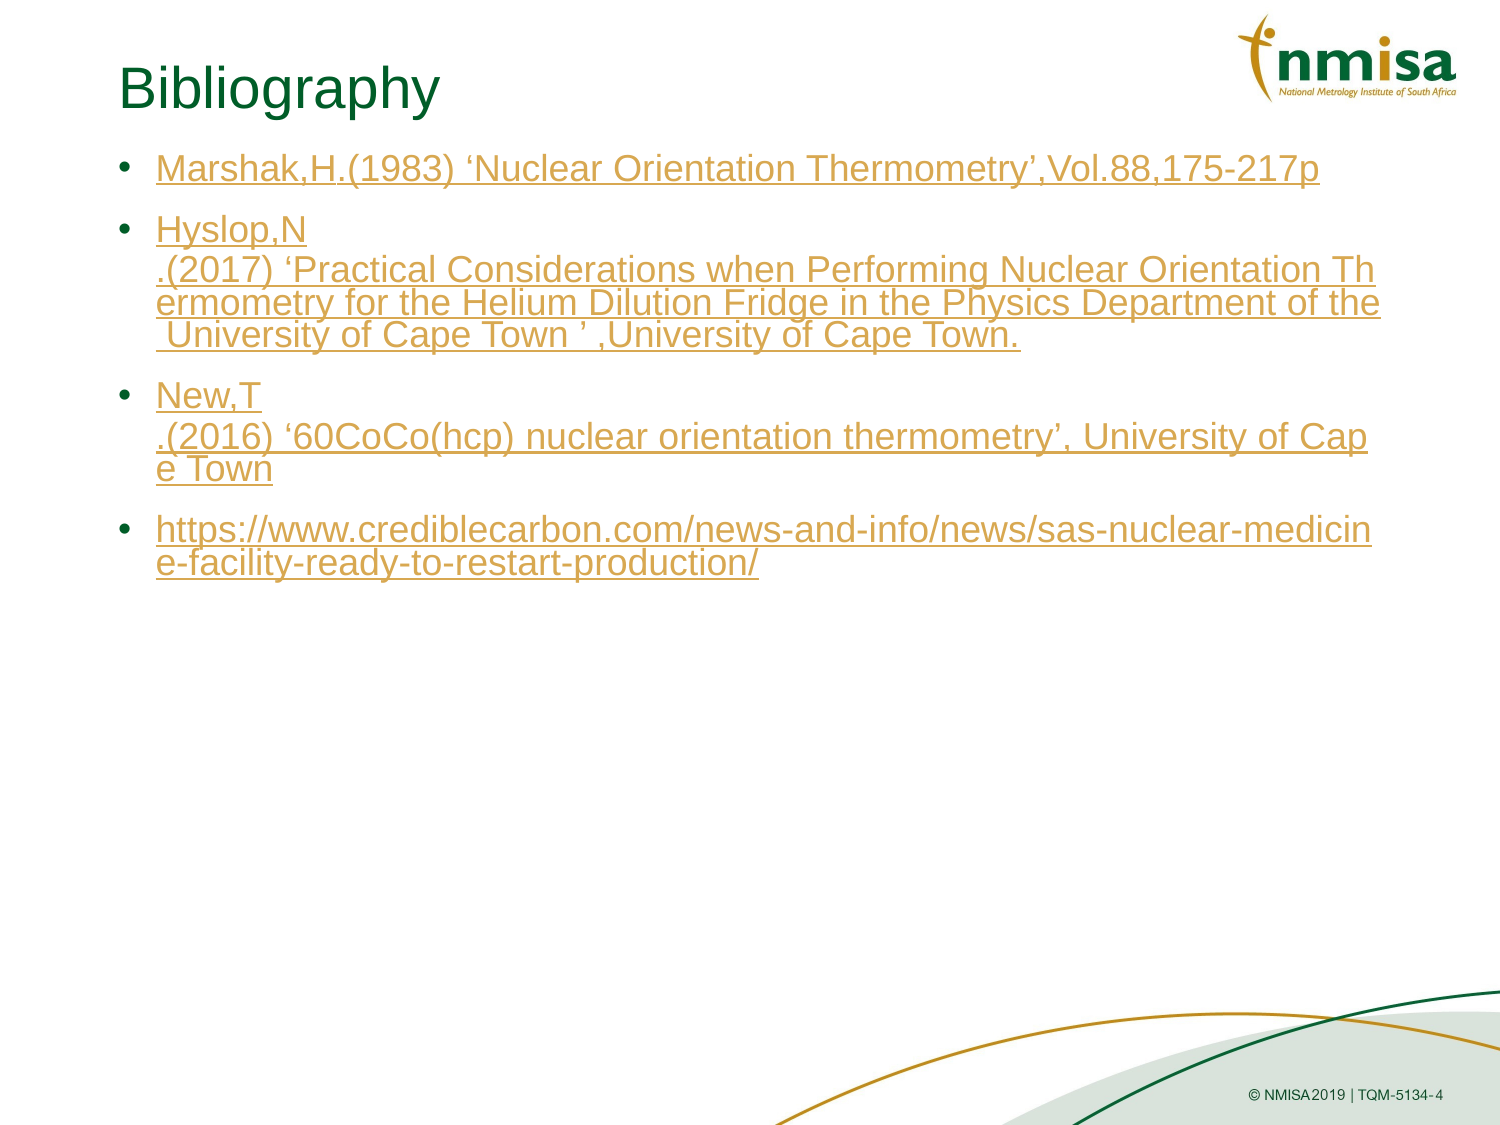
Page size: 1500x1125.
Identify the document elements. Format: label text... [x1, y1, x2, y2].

title Bibliography [103, 50, 1397, 130]
picture [0, 0, 1500, 1125]
list Marshak,H.(1983) ‘Nuclear Orientation Thermometry’,Vol.88,175-217p Hyslop,N.(2017) ‘Practical Considerations when Performing Nuclear Orientation Thermometry for the Helium Dilution Fridge in the Physics Department of the University of Cape Town ’ ,University of Cape Town. New,T.(2016) ‘60CoCo(hcp) nuclear orientation thermometry’, University of Cape Town https://www.crediblecarbon.com/news-and-info/news/sas-nuclear-medicine-facility-ready-to-restart-production/ [103, 141, 1397, 578]
